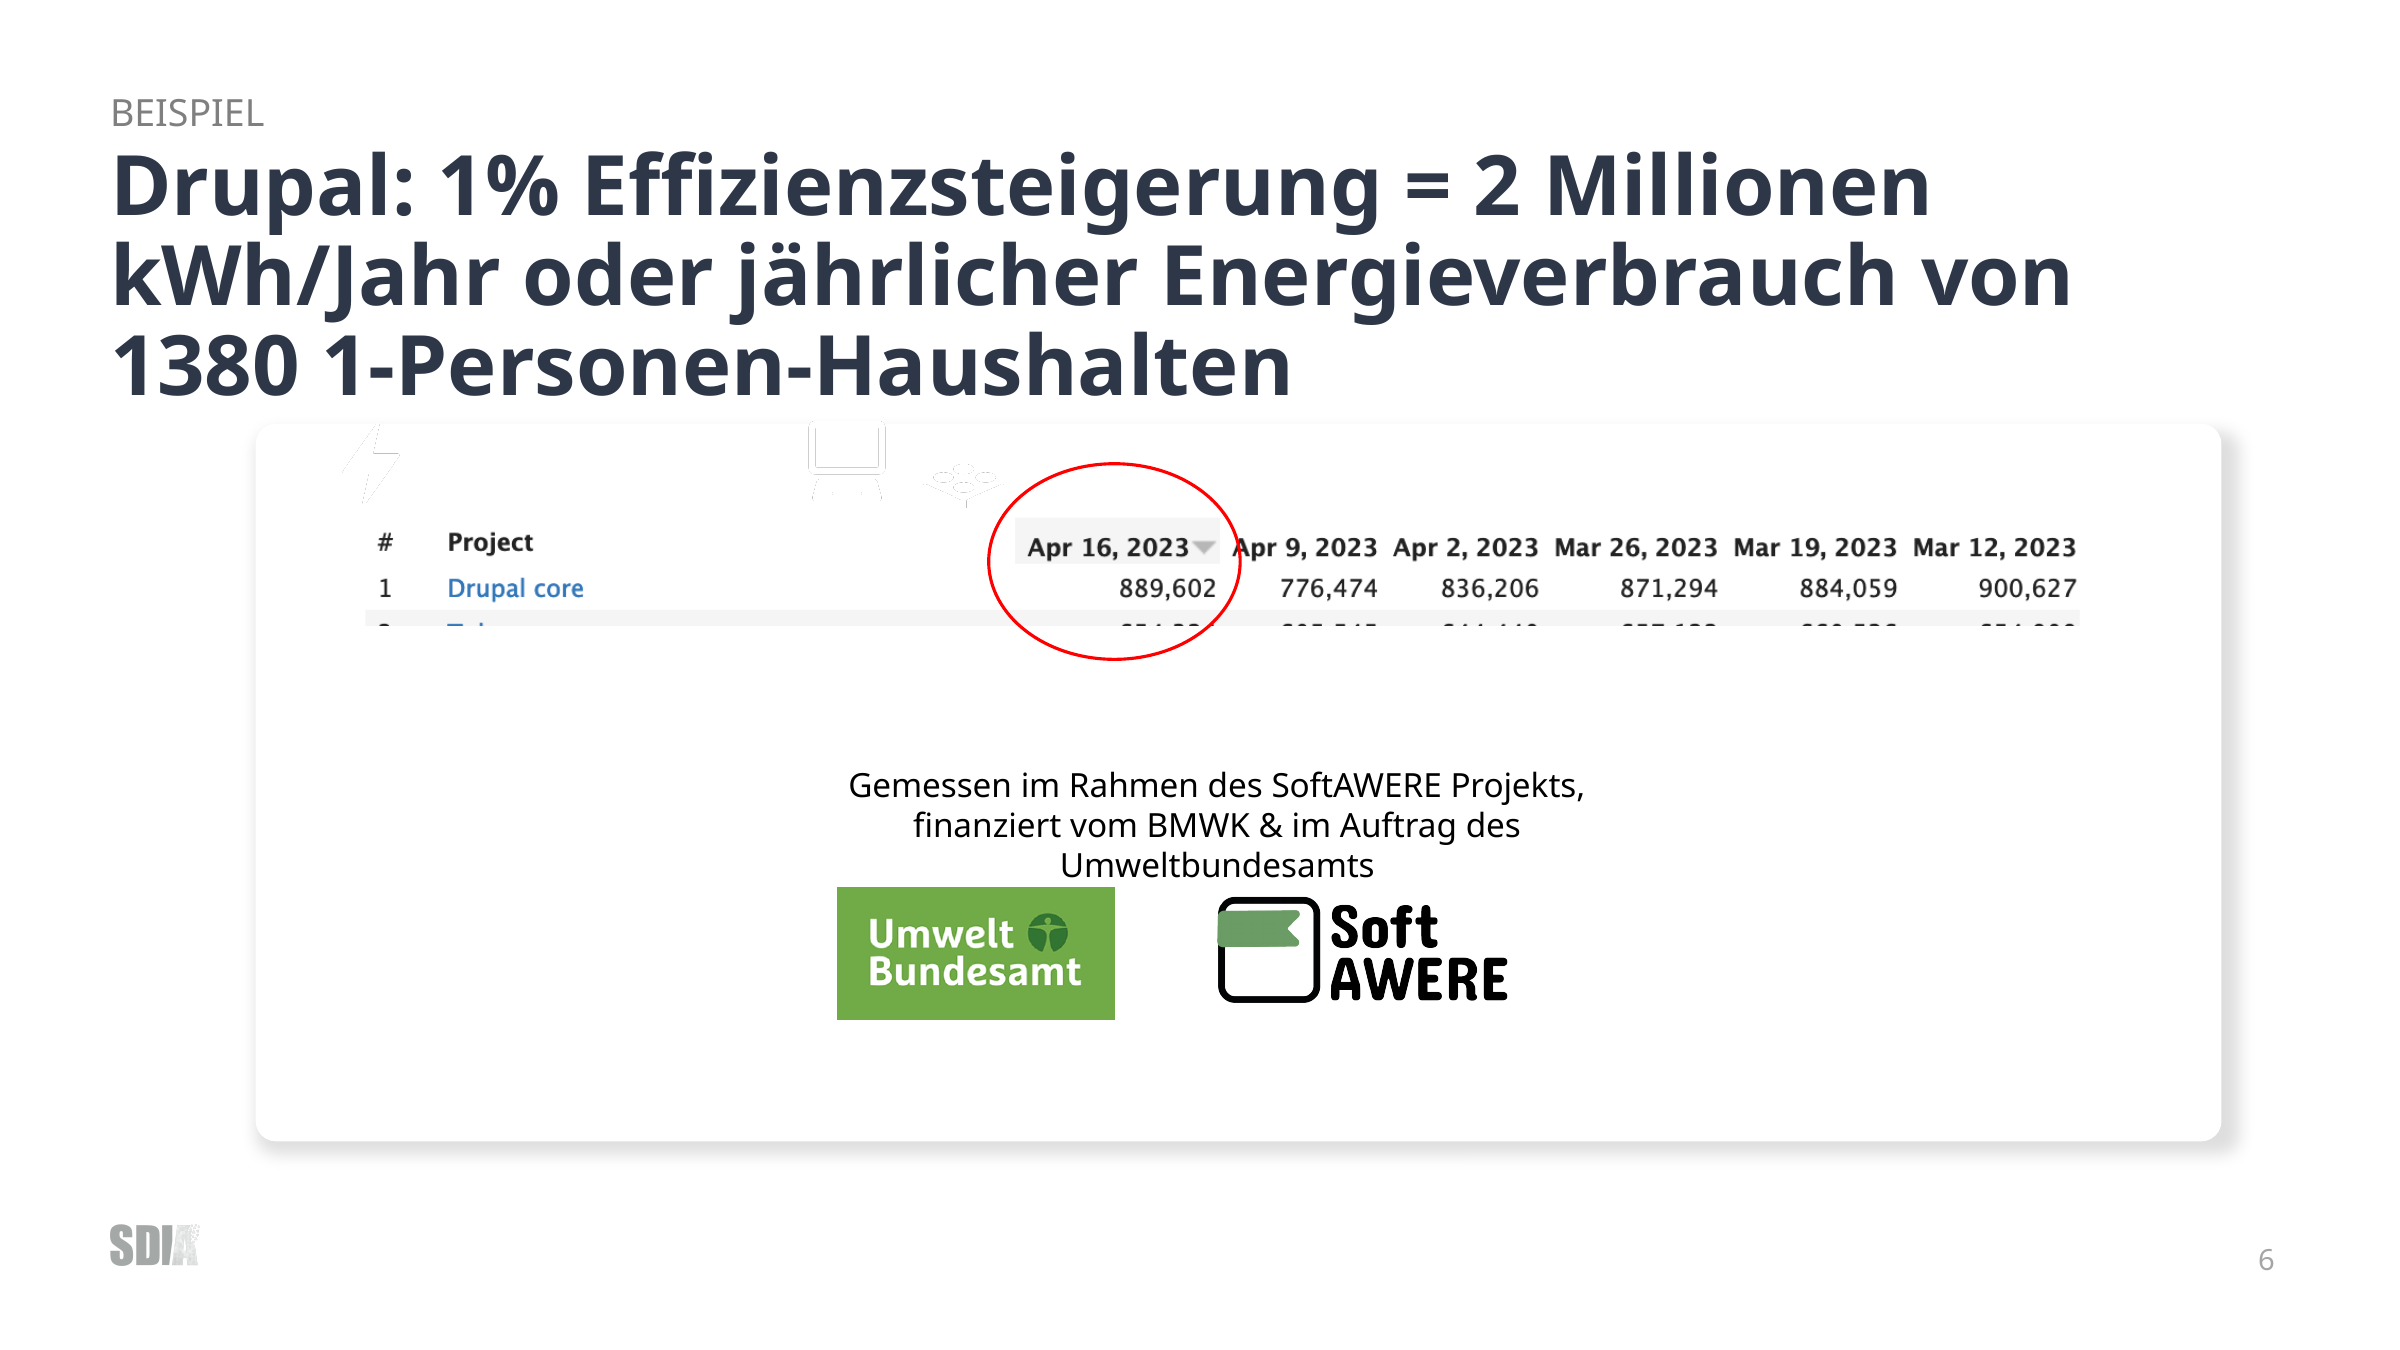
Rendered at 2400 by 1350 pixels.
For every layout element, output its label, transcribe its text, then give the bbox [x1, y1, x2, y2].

picture [330, 423, 412, 504]
list BEISPIEL [95, 74, 682, 135]
text_box [1034, 637, 1195, 660]
picture [339, 456, 2117, 626]
slide_number ‹#› [1749, 1224, 2290, 1297]
text_box Gemessen im Rahmen des SoftAWERE Projekts, finanziert vom BMWK & im Auftrag des Umweltbundesamts [766, 749, 1669, 900]
picture [837, 886, 1116, 1020]
text_box [255, 423, 2222, 1142]
picture [1135, 842, 1615, 1065]
picture [110, 1224, 200, 1266]
text_box Drupal: 1% Effizienzsteigerung = 2 Millionen kWh/Jahr oder jährlicher Energieverbrauch von 1380 1-Personen-Haushalten [94, 135, 2290, 269]
text_box [1010, 463, 1218, 506]
picture [806, 420, 888, 502]
